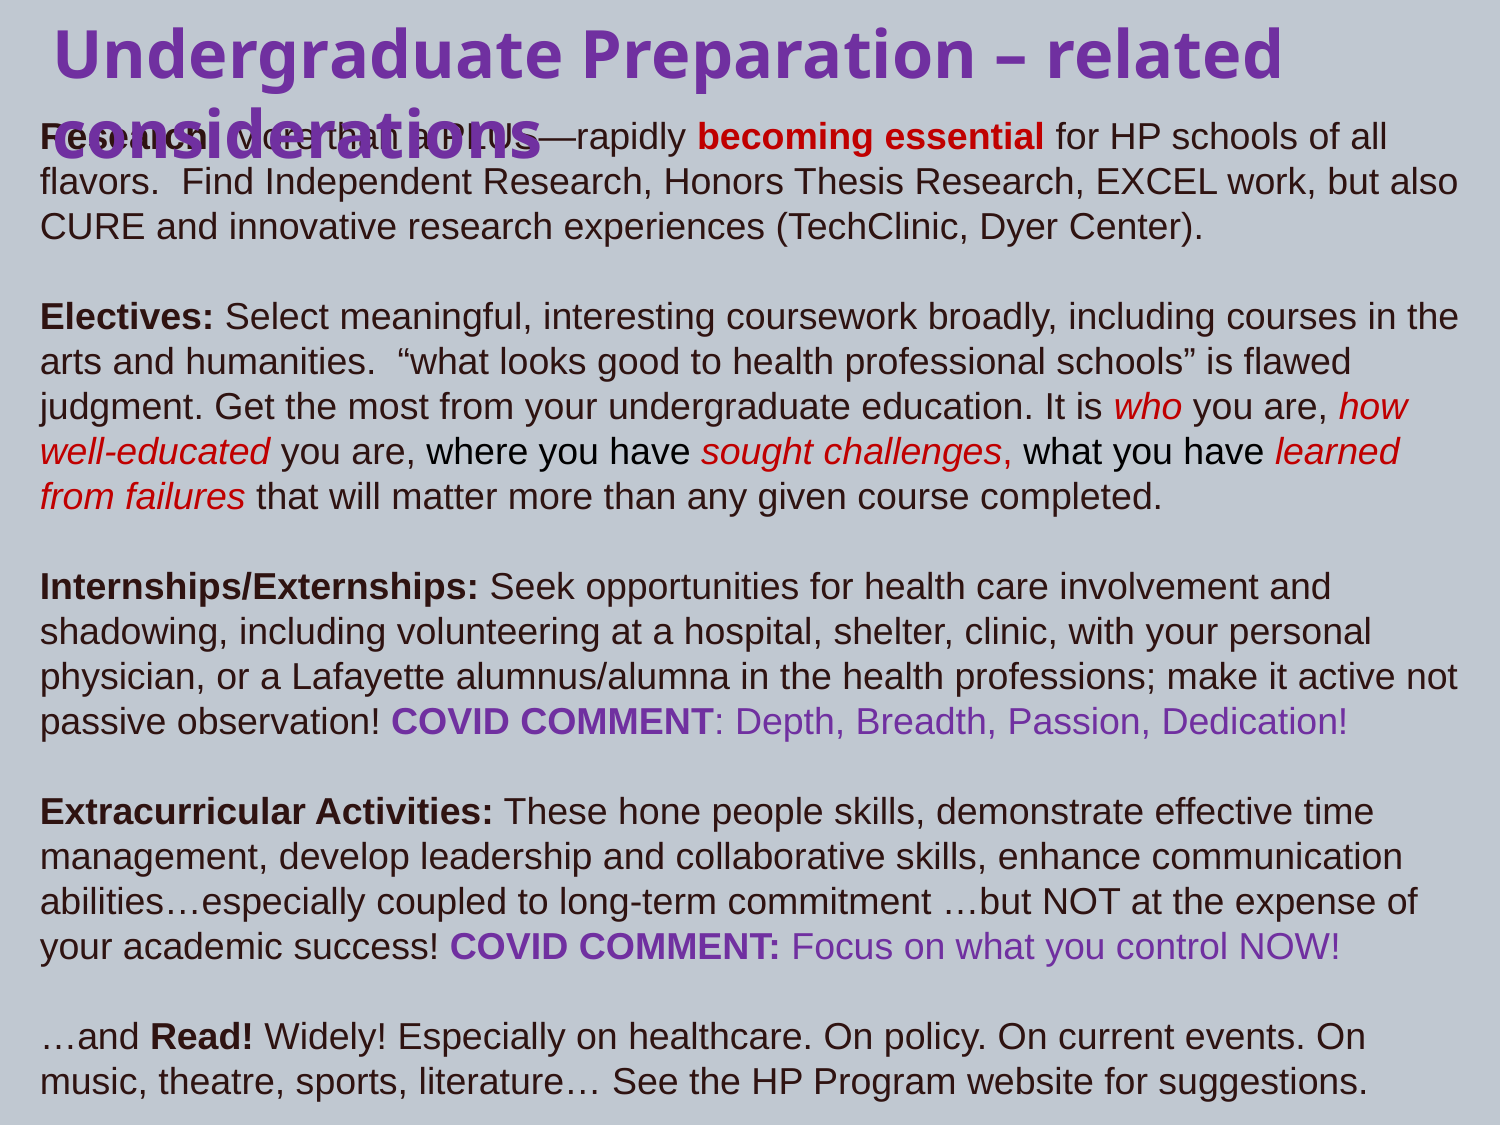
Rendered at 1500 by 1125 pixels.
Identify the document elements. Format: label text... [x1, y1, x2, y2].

text_box Undergraduate Preparation – related considerations [37, 4, 1475, 179]
text_box Research: More than a PLUS—rapidly becoming essential for HP schools of all flavors. Find Independent Research, Honors Thesis Research, EXCEL work, but also CURE and innovative research experiences (TechClinic, Dyer Center). Electives: Select meaningful, interesting coursework broadly, including courses in the arts and humanities. “what looks good to health professional schools” is flawed judgment. Get the most from your undergraduate education. It is who you are, how well-educated you are, where you have sought challenges, what you have learned from failures that will matter more than any given course completed. Internships/Externships: Seek opportunities for health care involvement and shadowing, including volunteering at a hospital, shelter, clinic, with your personal physician, or a Lafayette alumnus/alumna in the health professions; make it active not passive observation! COVID COMMENT: Depth, Breadth, Passion, Dedication! Extracurricular Activities: These hone people skills, demonstrate effective time management, develop leadership and collaborative skills, enhance communication abilities…especially coupled to long-term commitment …but NOT at the expense of your academic success! COVID COMMENT: Focus on what you control NOW! …and Read! Widely! Especially on healthcare. On policy. On current events. On music, theatre, sports, literature… See the HP Program website for suggestions. [24, 99, 1475, 1110]
